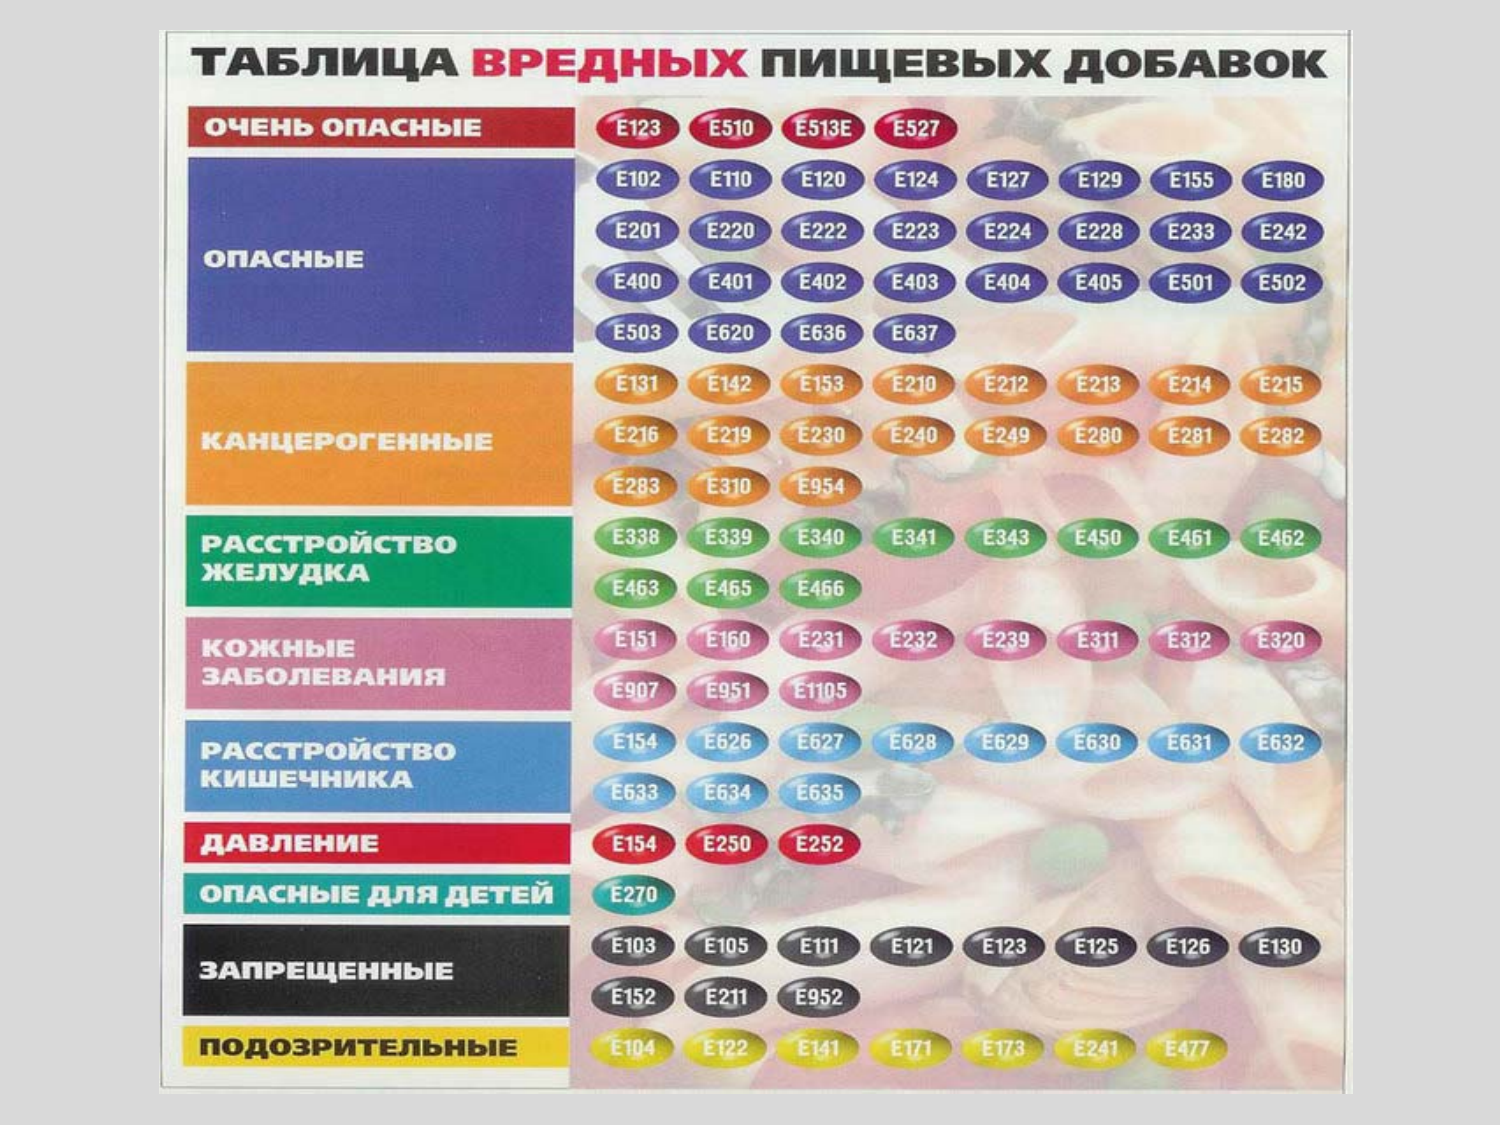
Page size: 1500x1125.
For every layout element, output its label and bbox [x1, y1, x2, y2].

list [159, 30, 1353, 1095]
